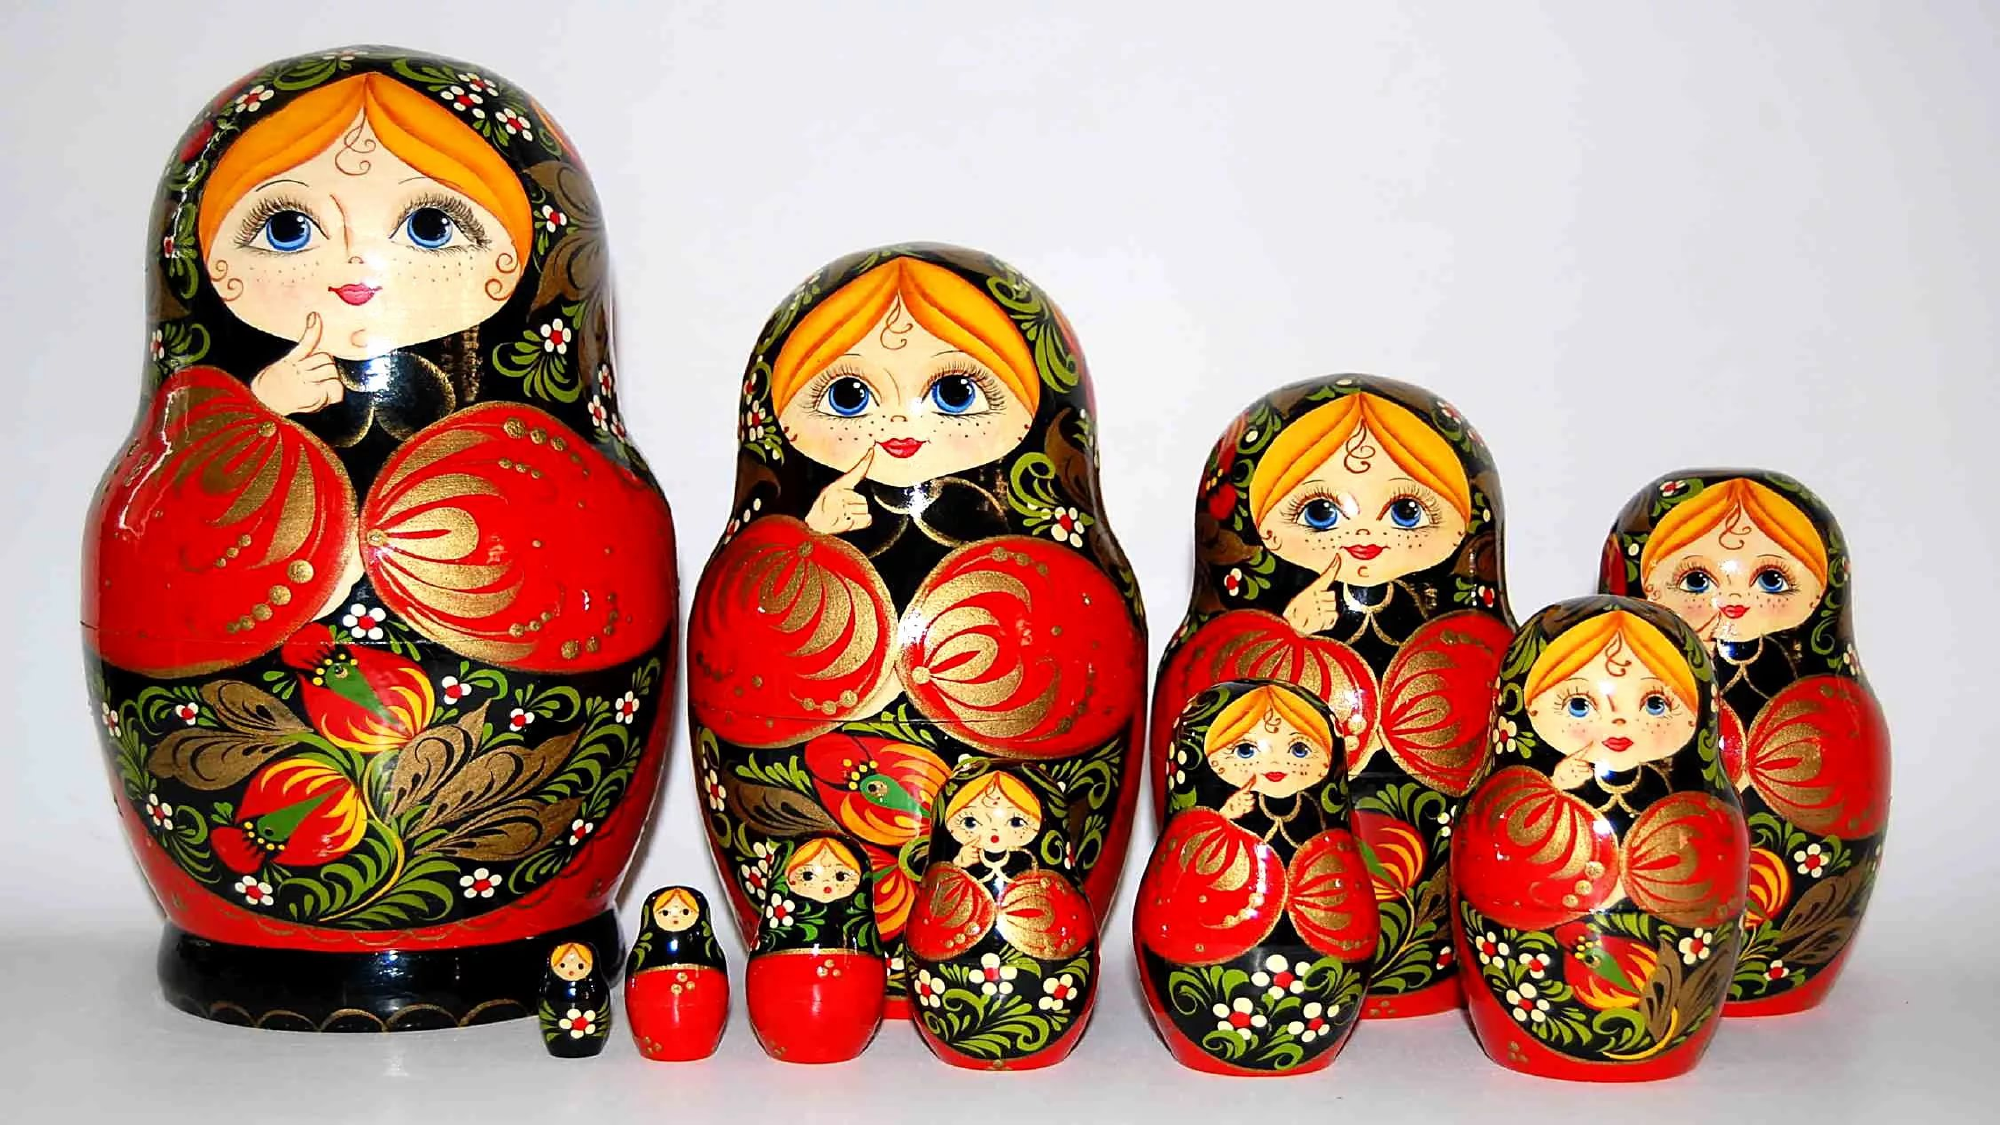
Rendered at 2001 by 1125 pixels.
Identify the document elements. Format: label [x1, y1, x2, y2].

list [0, 0, 2000, 1125]
